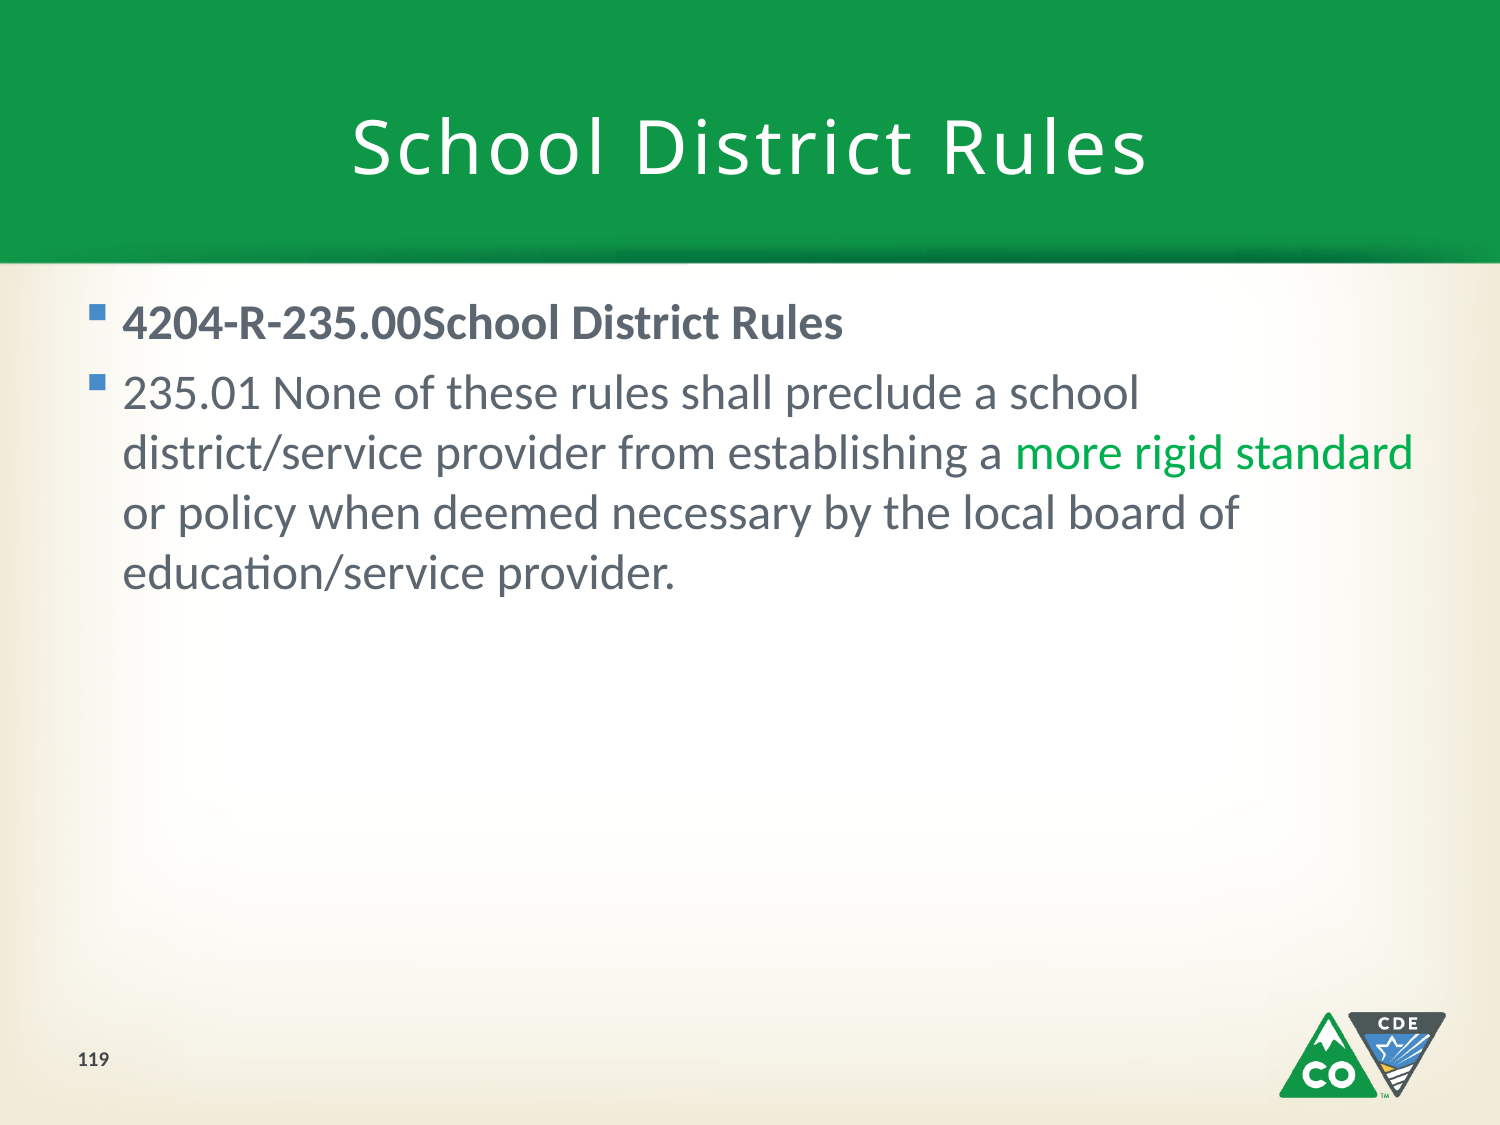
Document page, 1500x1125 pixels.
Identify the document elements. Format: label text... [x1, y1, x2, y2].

picture [0, 0, 1500, 1125]
title School District Rules [62, 58, 1438, 232]
footer 119 [62, 1027, 538, 1088]
list 4204-R-235.00 School District Rules 235.01 None of these rules shall preclude a school district/service provider from establishing a more rigid standard or policy when deemed necessary by the local board of education/service provider. [62, 281, 1442, 1005]
